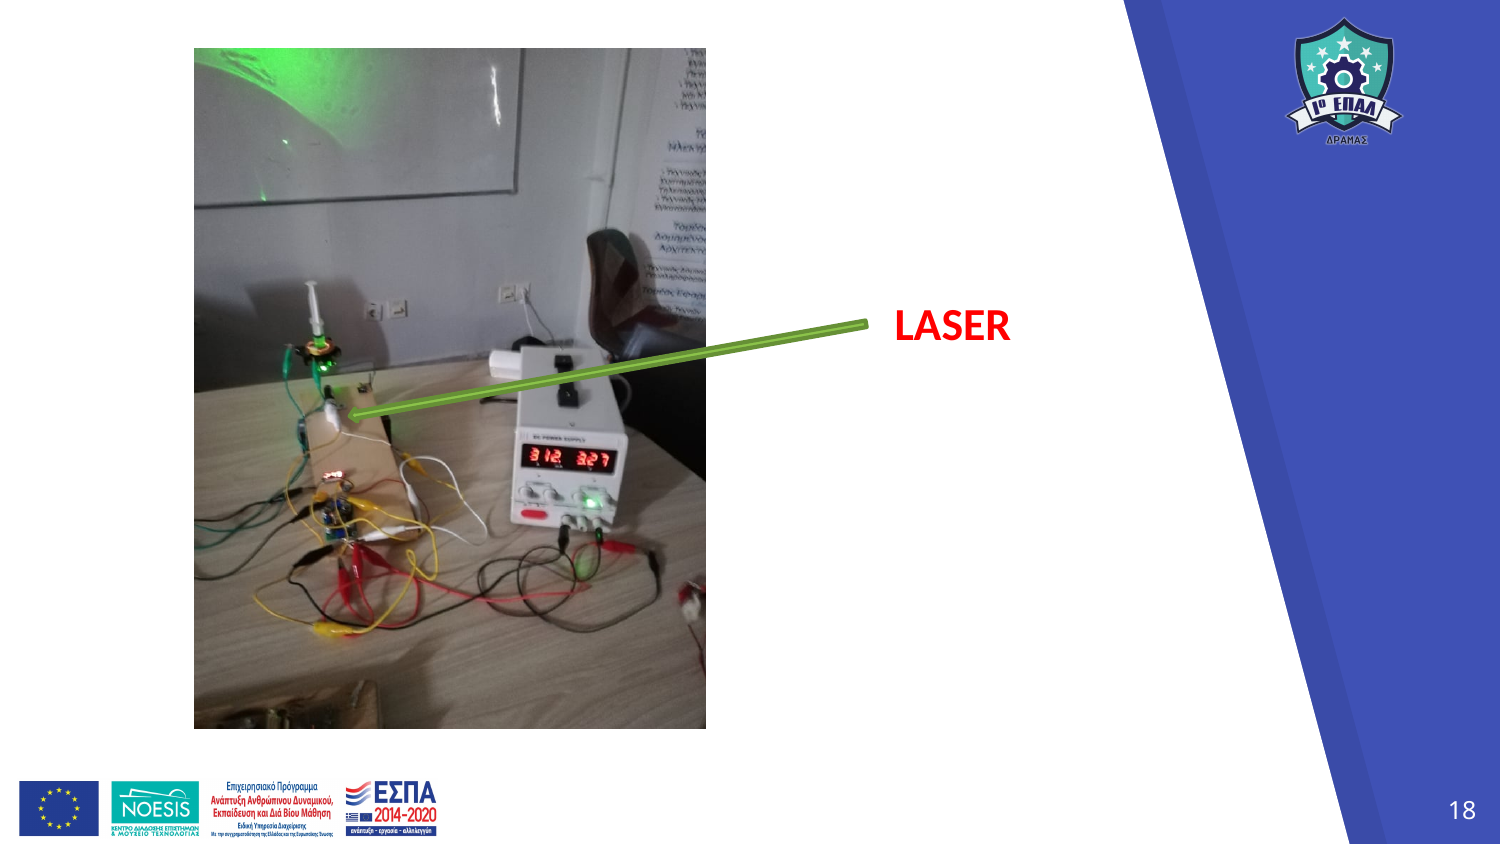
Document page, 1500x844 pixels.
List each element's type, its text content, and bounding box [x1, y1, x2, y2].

text_box [710, 318, 869, 358]
text_box LASER [879, 287, 1143, 357]
picture [1281, 13, 1406, 151]
slide_number 18 [1401, 779, 1492, 844]
picture [17, 777, 438, 839]
picture [194, 47, 706, 730]
